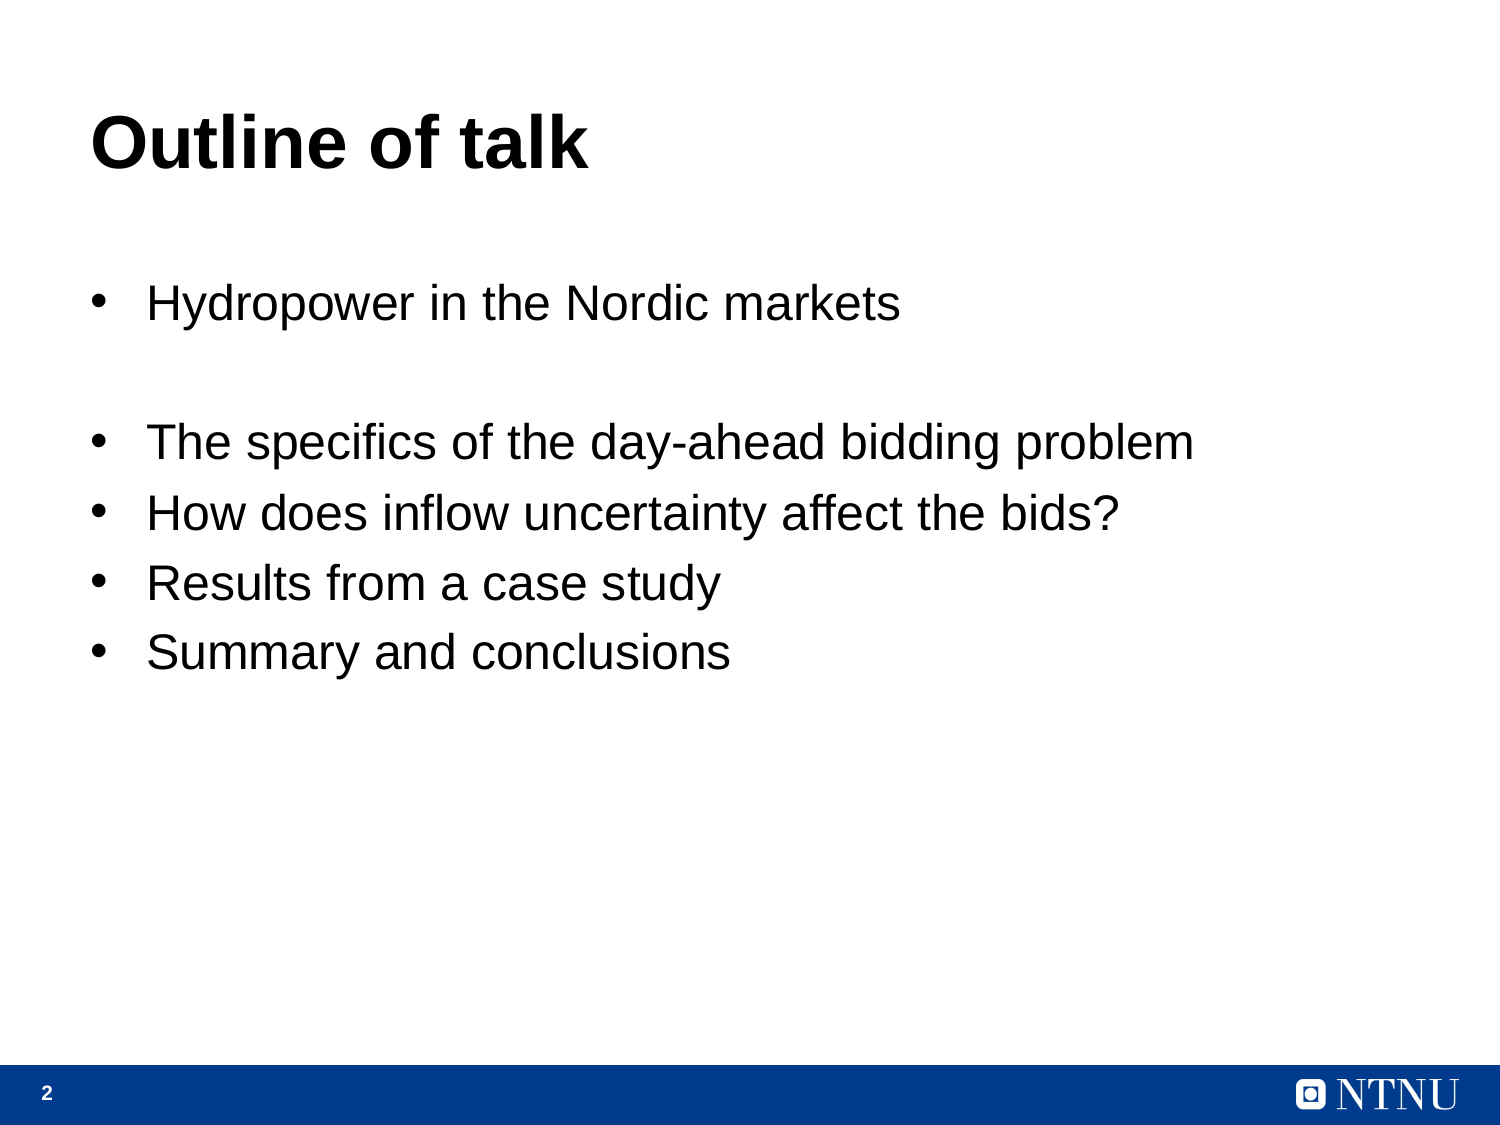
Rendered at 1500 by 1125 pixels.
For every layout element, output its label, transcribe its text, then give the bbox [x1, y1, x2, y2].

title Outline of talk [75, 45, 1425, 233]
picture [0, 1065, 1500, 1125]
list Hydropower in the Nordic markets The specifics of the day-ahead bidding problem How does inflow uncertainty affect the bids? Results from a case study Summary and conclusions [75, 262, 1425, 1005]
